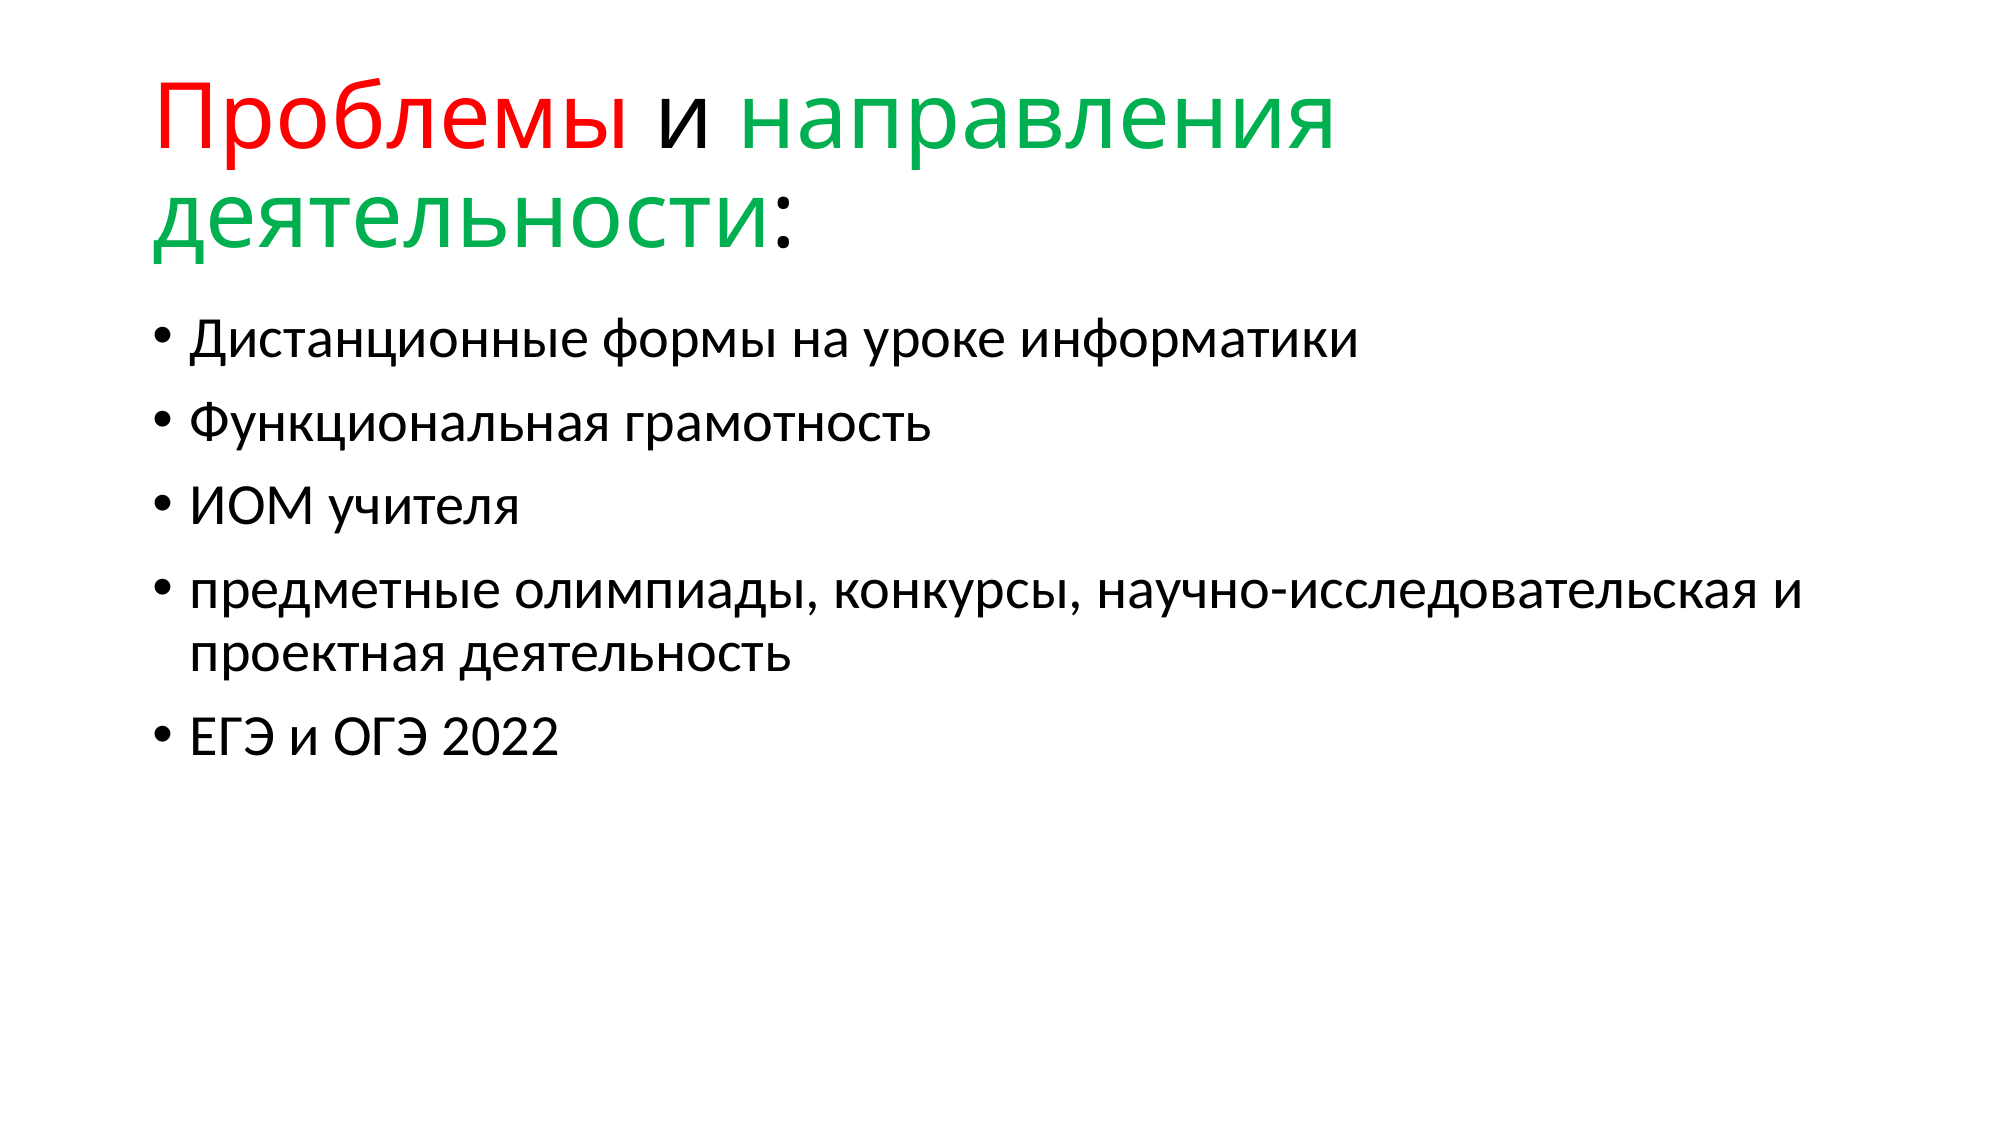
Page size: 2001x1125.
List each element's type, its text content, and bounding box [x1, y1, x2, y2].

list Дистанционные формы на уроке информатики Функциональная грамотность ИОМ учителя предметные олимпиады, конкурсы, научно-исследовательская и проектная деятельность ЕГЭ и ОГЭ 2022 [137, 299, 1863, 1014]
title Проблемы и направления деятельности: [137, 59, 1863, 278]
